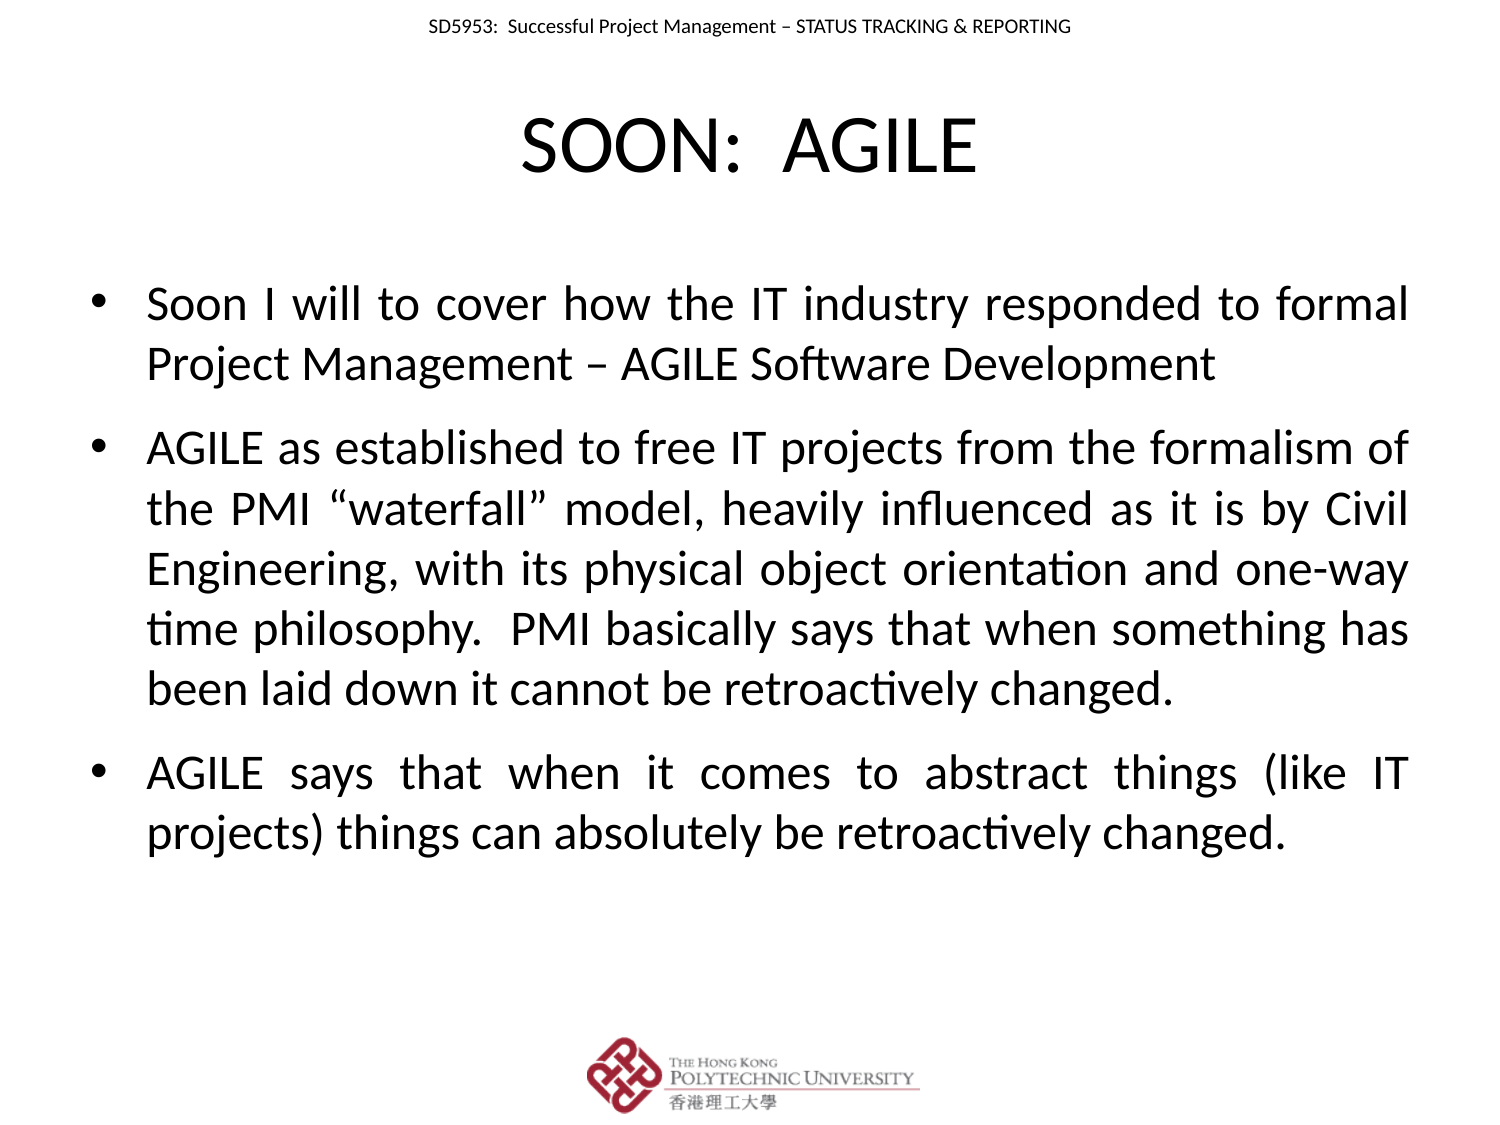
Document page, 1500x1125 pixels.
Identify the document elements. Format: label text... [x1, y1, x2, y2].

title SOON: AGILE [75, 45, 1425, 233]
list Soon I will to cover how the IT industry responded to formal Project Management – AGILE Software Development AGILE as established to free IT projects from the formalism of the PMI “waterfall” model, heavily influenced as it is by Civil Engineering, with its physical object orientation and one-way time philosophy. PMI basically says that when something has been laid down it cannot be retroactively changed. AGILE says that when it comes to abstract things (like IT projects) things can absolutely be retroactively changed. [75, 262, 1425, 1005]
picture [587, 1037, 920, 1114]
